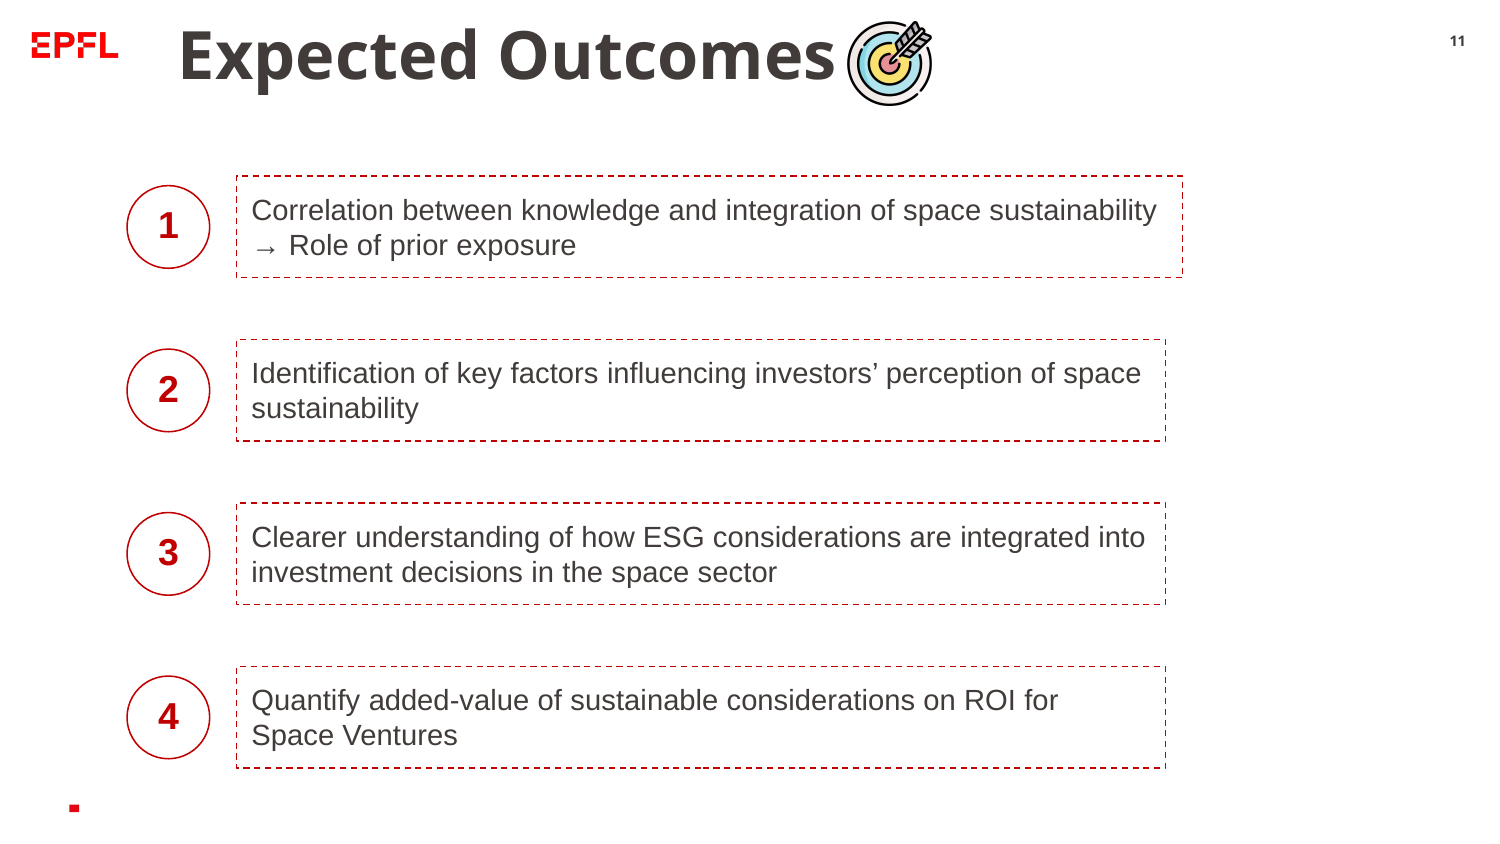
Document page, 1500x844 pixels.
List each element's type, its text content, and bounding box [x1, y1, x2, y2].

picture [21, 21, 129, 69]
picture [846, 21, 932, 106]
title Expected Outcomes [148, 21, 1028, 174]
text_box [126, 666, 1166, 769]
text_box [126, 339, 1166, 442]
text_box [126, 502, 1166, 605]
slide_number 11 [1415, 32, 1500, 59]
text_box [126, 175, 1183, 278]
